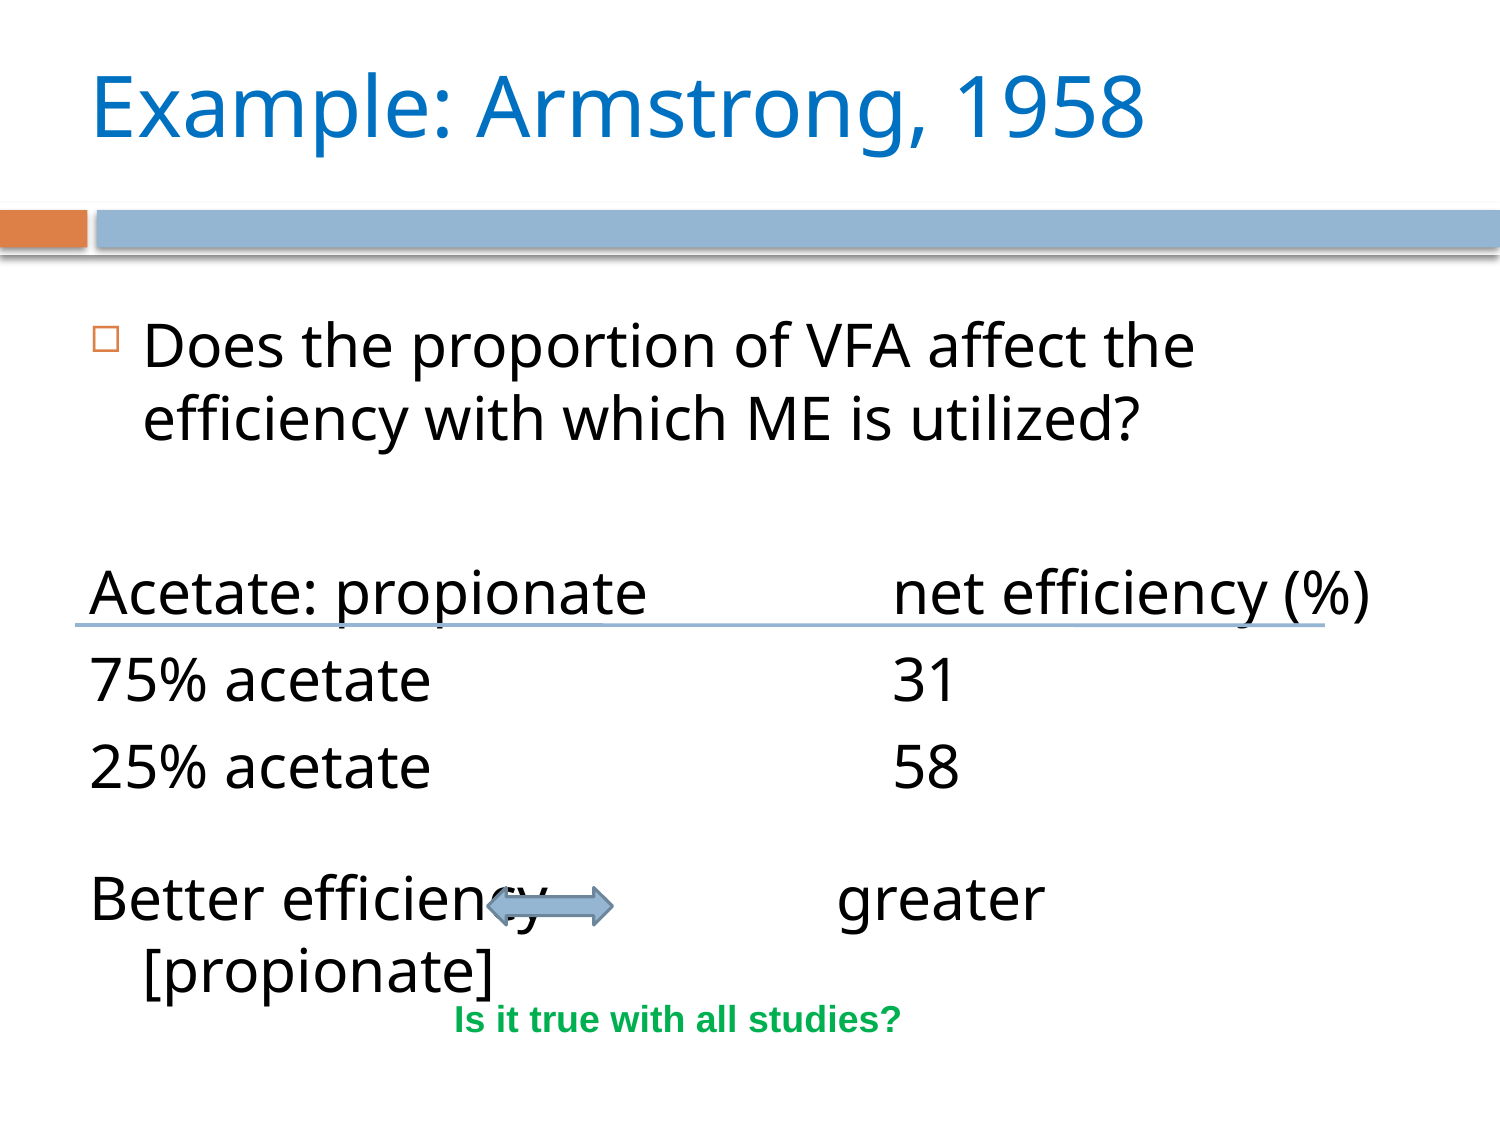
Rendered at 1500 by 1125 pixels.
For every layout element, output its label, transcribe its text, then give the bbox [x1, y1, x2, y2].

title Example: Armstrong, 1958 [75, 45, 1425, 163]
list Does the proportion of VFA affect the efficiency with which ME is utilized? Acetate: propionate net efficiency (%) 75% acetate 31 25% acetate 58 Better efficiency greater [propionate] [75, 299, 1425, 1005]
text_box Is it true with all studies? [439, 987, 918, 1048]
text_box [486, 886, 614, 927]
